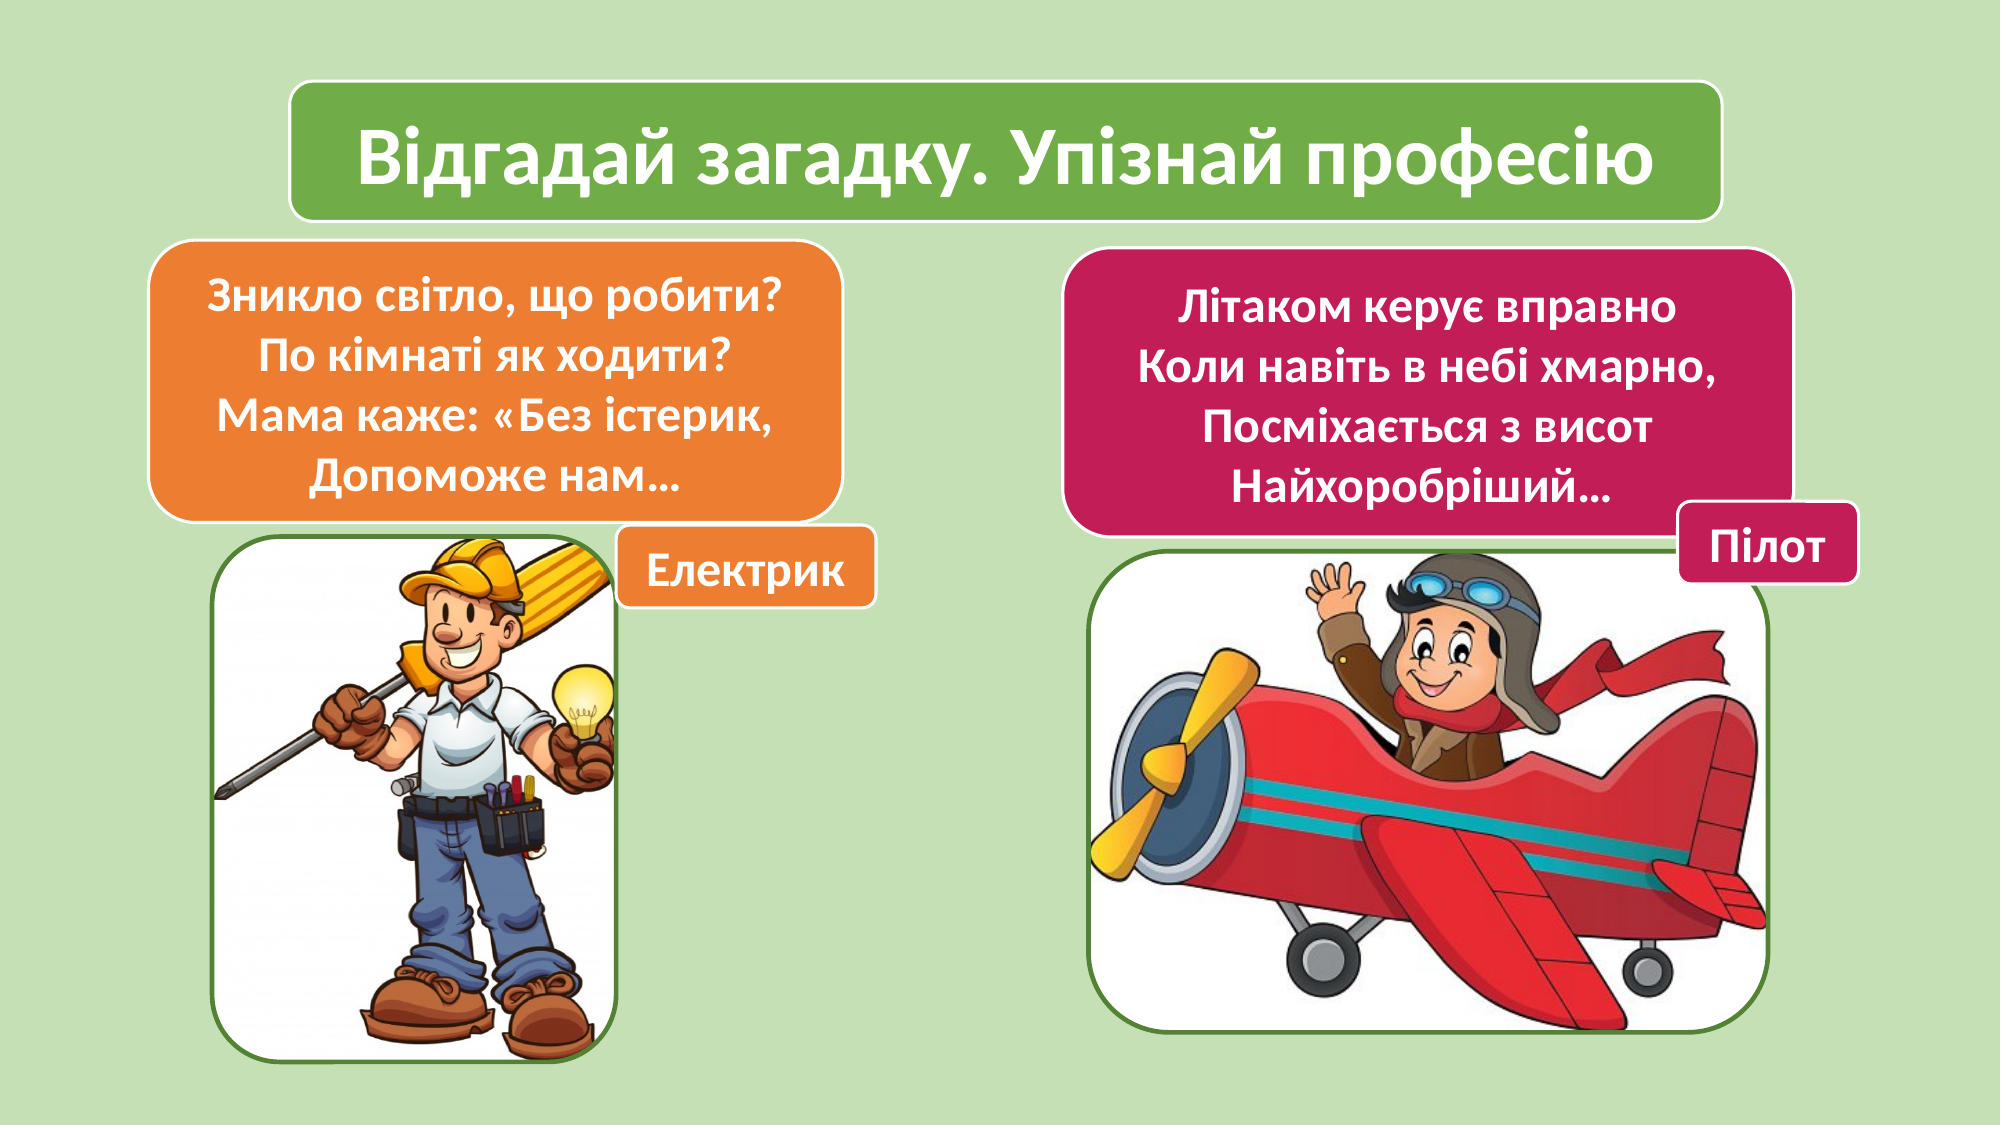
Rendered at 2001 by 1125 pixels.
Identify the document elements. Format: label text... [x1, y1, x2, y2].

text_box Електрик [614, 523, 878, 610]
text_box Зникло світло, що робити? По кімнаті як ходити? Мама каже: «Без істерик, Допоможе нам… [146, 238, 845, 525]
picture [1088, 551, 1769, 1033]
picture [212, 536, 617, 1062]
text_box Відгадай загадку. Упізнай професію [288, 79, 1724, 223]
text_box Літаком керує вправно Коли навіть в небі хмарно, Посміхається з висот Найхоробріший… [1061, 246, 1795, 539]
text_box Пілот [1677, 501, 1859, 585]
